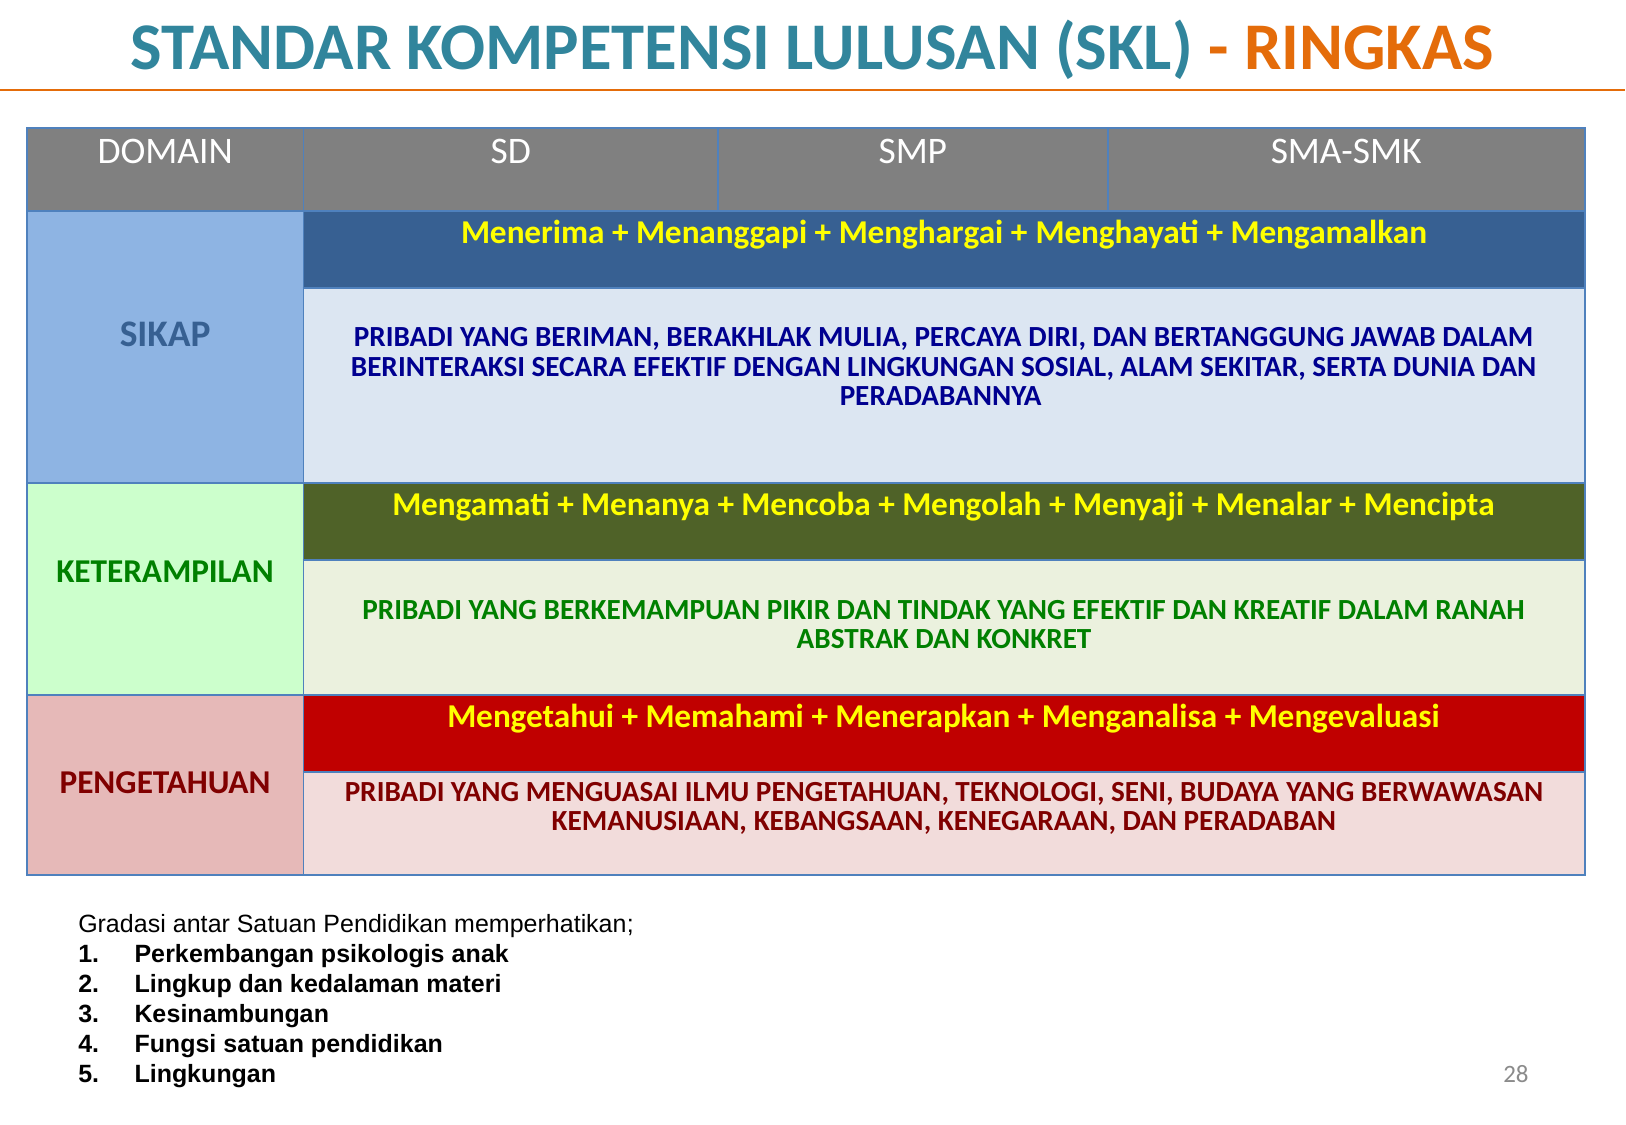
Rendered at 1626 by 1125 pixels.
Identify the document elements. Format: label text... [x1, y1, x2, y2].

table_cell Menerima + Menanggapi + Menghargai + Menghayati + Mengamalkan [304, 212, 1584, 287]
slide_number 28 [1164, 1042, 1544, 1103]
table_cell PRIBADI YANG BERIMAN, BERAKHLAK MULIA, PERCAYA DIRI, DAN BERTANGGUNG JAWAB DALAM BERINTERAKSI SECARA EFEKTIF DENGAN LINGKUNGAN SOSIAL, ALAM SEKITAR, SERTA DUNIA DAN PERADABANNYA [304, 289, 1584, 482]
table_cell PENGETAHUAN [28, 696, 303, 874]
text_box Gradasi antar Satuan Pendidikan memperhatikan; Perkembangan psikologis anak Lingkup dan kedalaman materi Kesinambungan Fungsi satuan pendidikan Lingkungan [63, 899, 650, 1095]
table_header SD [304, 129, 717, 210]
table_cell PRIBADI YANG BERKEMAMPUAN PIKIR DAN TINDAK YANG EFEKTIF DAN KREATIF DALAM RANAH ABSTRAK DAN KONKRET [304, 561, 1584, 694]
table_header DOMAIN [28, 129, 303, 210]
text_box STANDAR KOMPETENSI LULUSAN (SKL) - RINGKAS [0, 0, 1625, 89]
table_header SMP [719, 129, 1107, 210]
table_header SMA-SMK [1109, 129, 1584, 210]
table_cell Mengetahui + Memahami + Menerapkan + Menganalisa + Mengevaluasi [304, 696, 1584, 771]
table_cell Mengamati + Menanya + Mencoba + Mengolah + Menyaji + Menalar + Mencipta [304, 484, 1584, 559]
table_cell PRIBADI YANG MENGUASAI ILMU PENGETAHUAN, TEKNOLOGI, SENI, BUDAYA YANG BERWAWASAN KEMANUSIAAN, KEBANGSAAN, KENEGARAAN, DAN PERADABAN [304, 773, 1584, 874]
table_cell SIKAP [28, 212, 303, 482]
table_cell KETERAMPILAN [28, 484, 303, 694]
